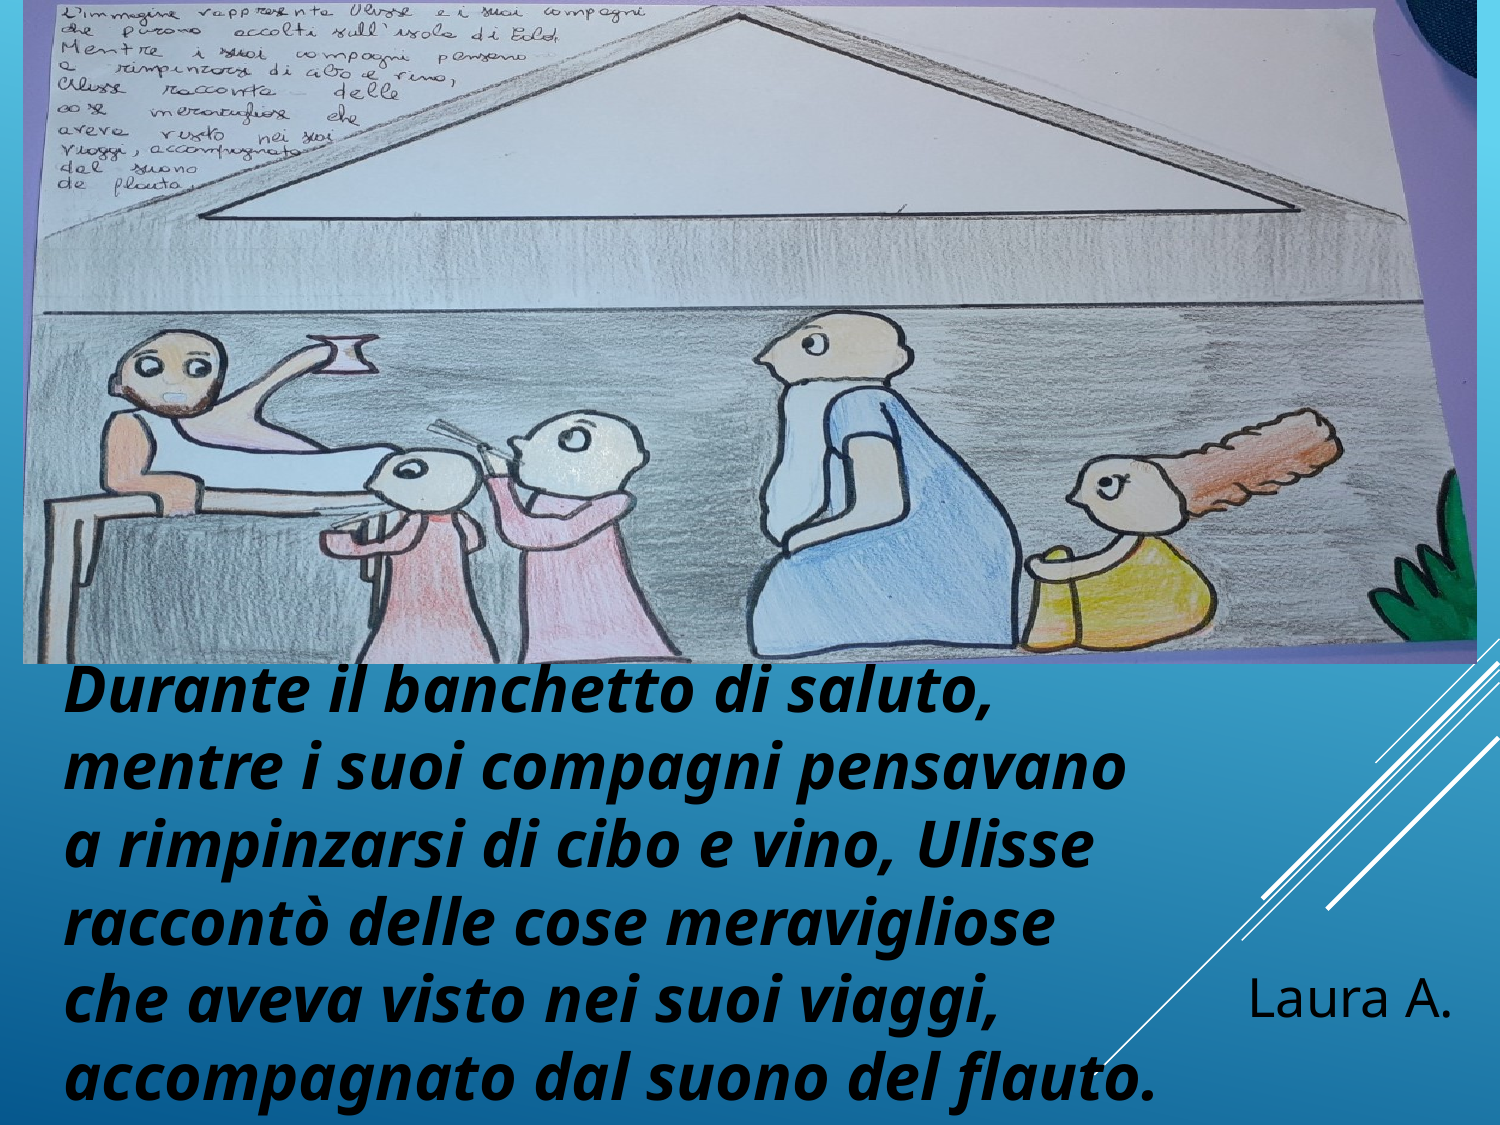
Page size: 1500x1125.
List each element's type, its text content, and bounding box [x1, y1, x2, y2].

title Durante il banchetto di saluto, mentre i suoi compagni pensavano a rimpinzarsi di cibo e vino, Ulisse raccontò delle cose meravigliose che aveva visto nei suoi viaggi, accompagnato dal suono del flauto. [48, 672, 1177, 1098]
text_box Laura A. [1232, 948, 1477, 1072]
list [22, 0, 1478, 664]
